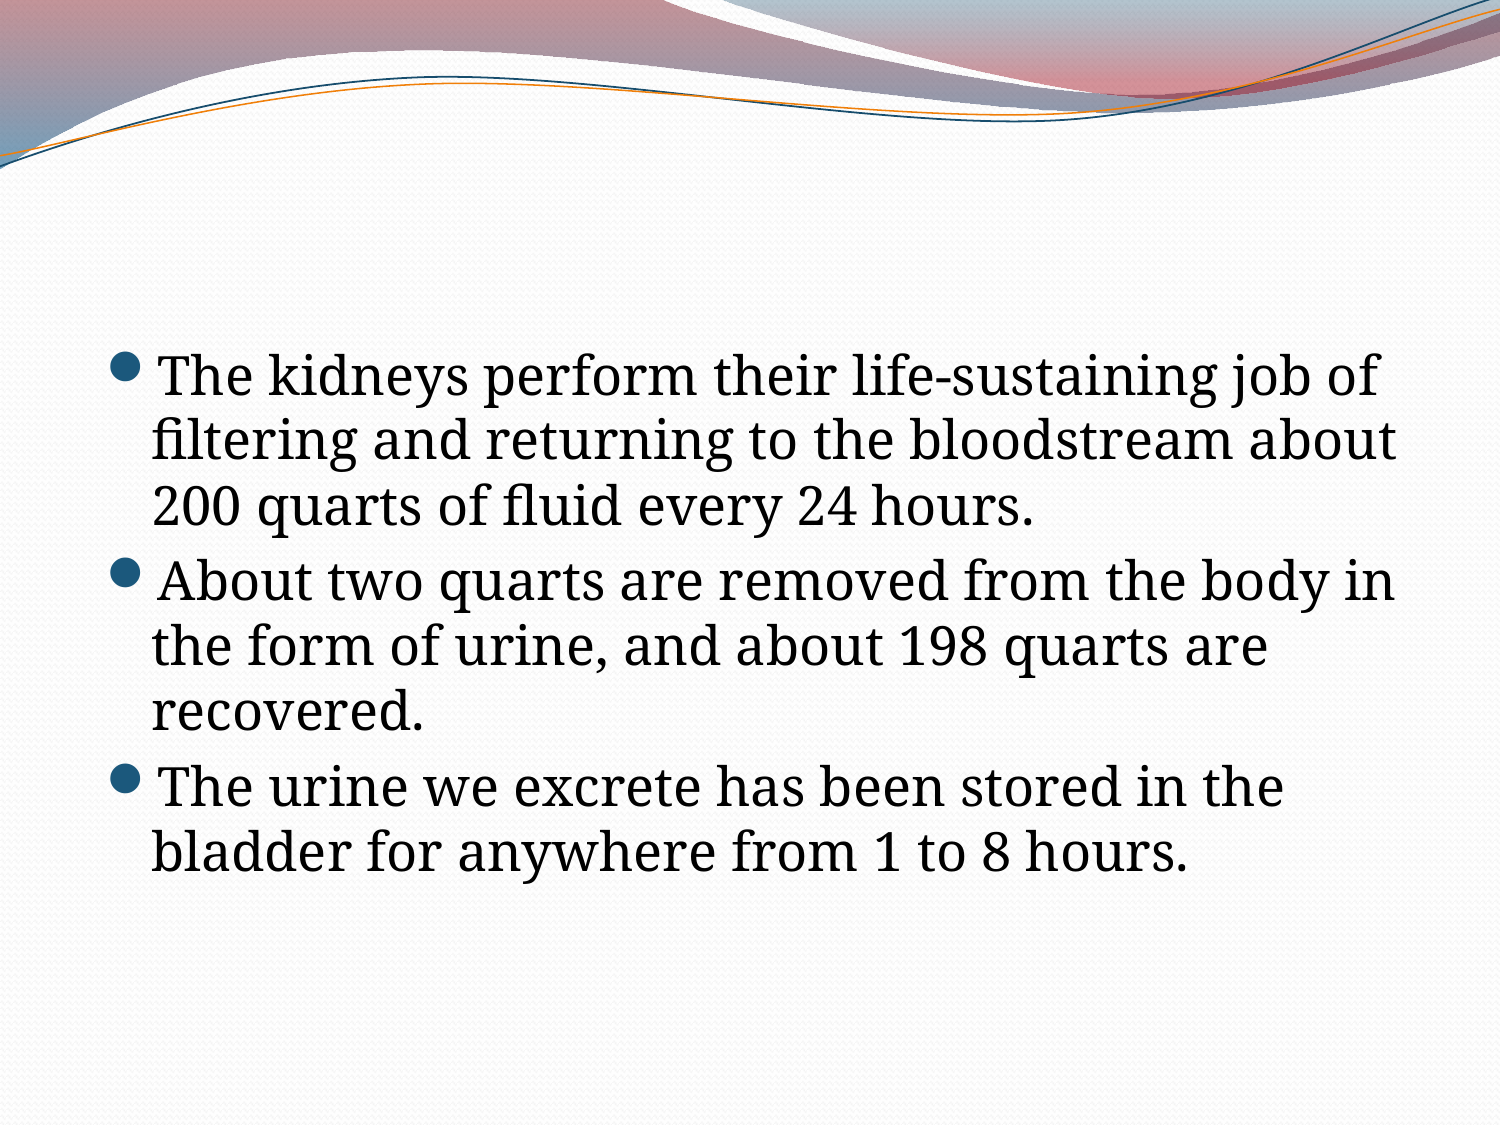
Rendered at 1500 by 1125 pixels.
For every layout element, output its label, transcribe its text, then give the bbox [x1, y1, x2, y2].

list The kidneys perform their life-sustaining job of filtering and returning to the bloodstream about 200 quarts of fluid every 24 hours. About two quarts are removed from the body in the form of urine, and about 198 quarts are recovered. The urine we excrete has been stored in the bladder for anywhere from 1 to 8 hours. [91, 257, 1442, 978]
